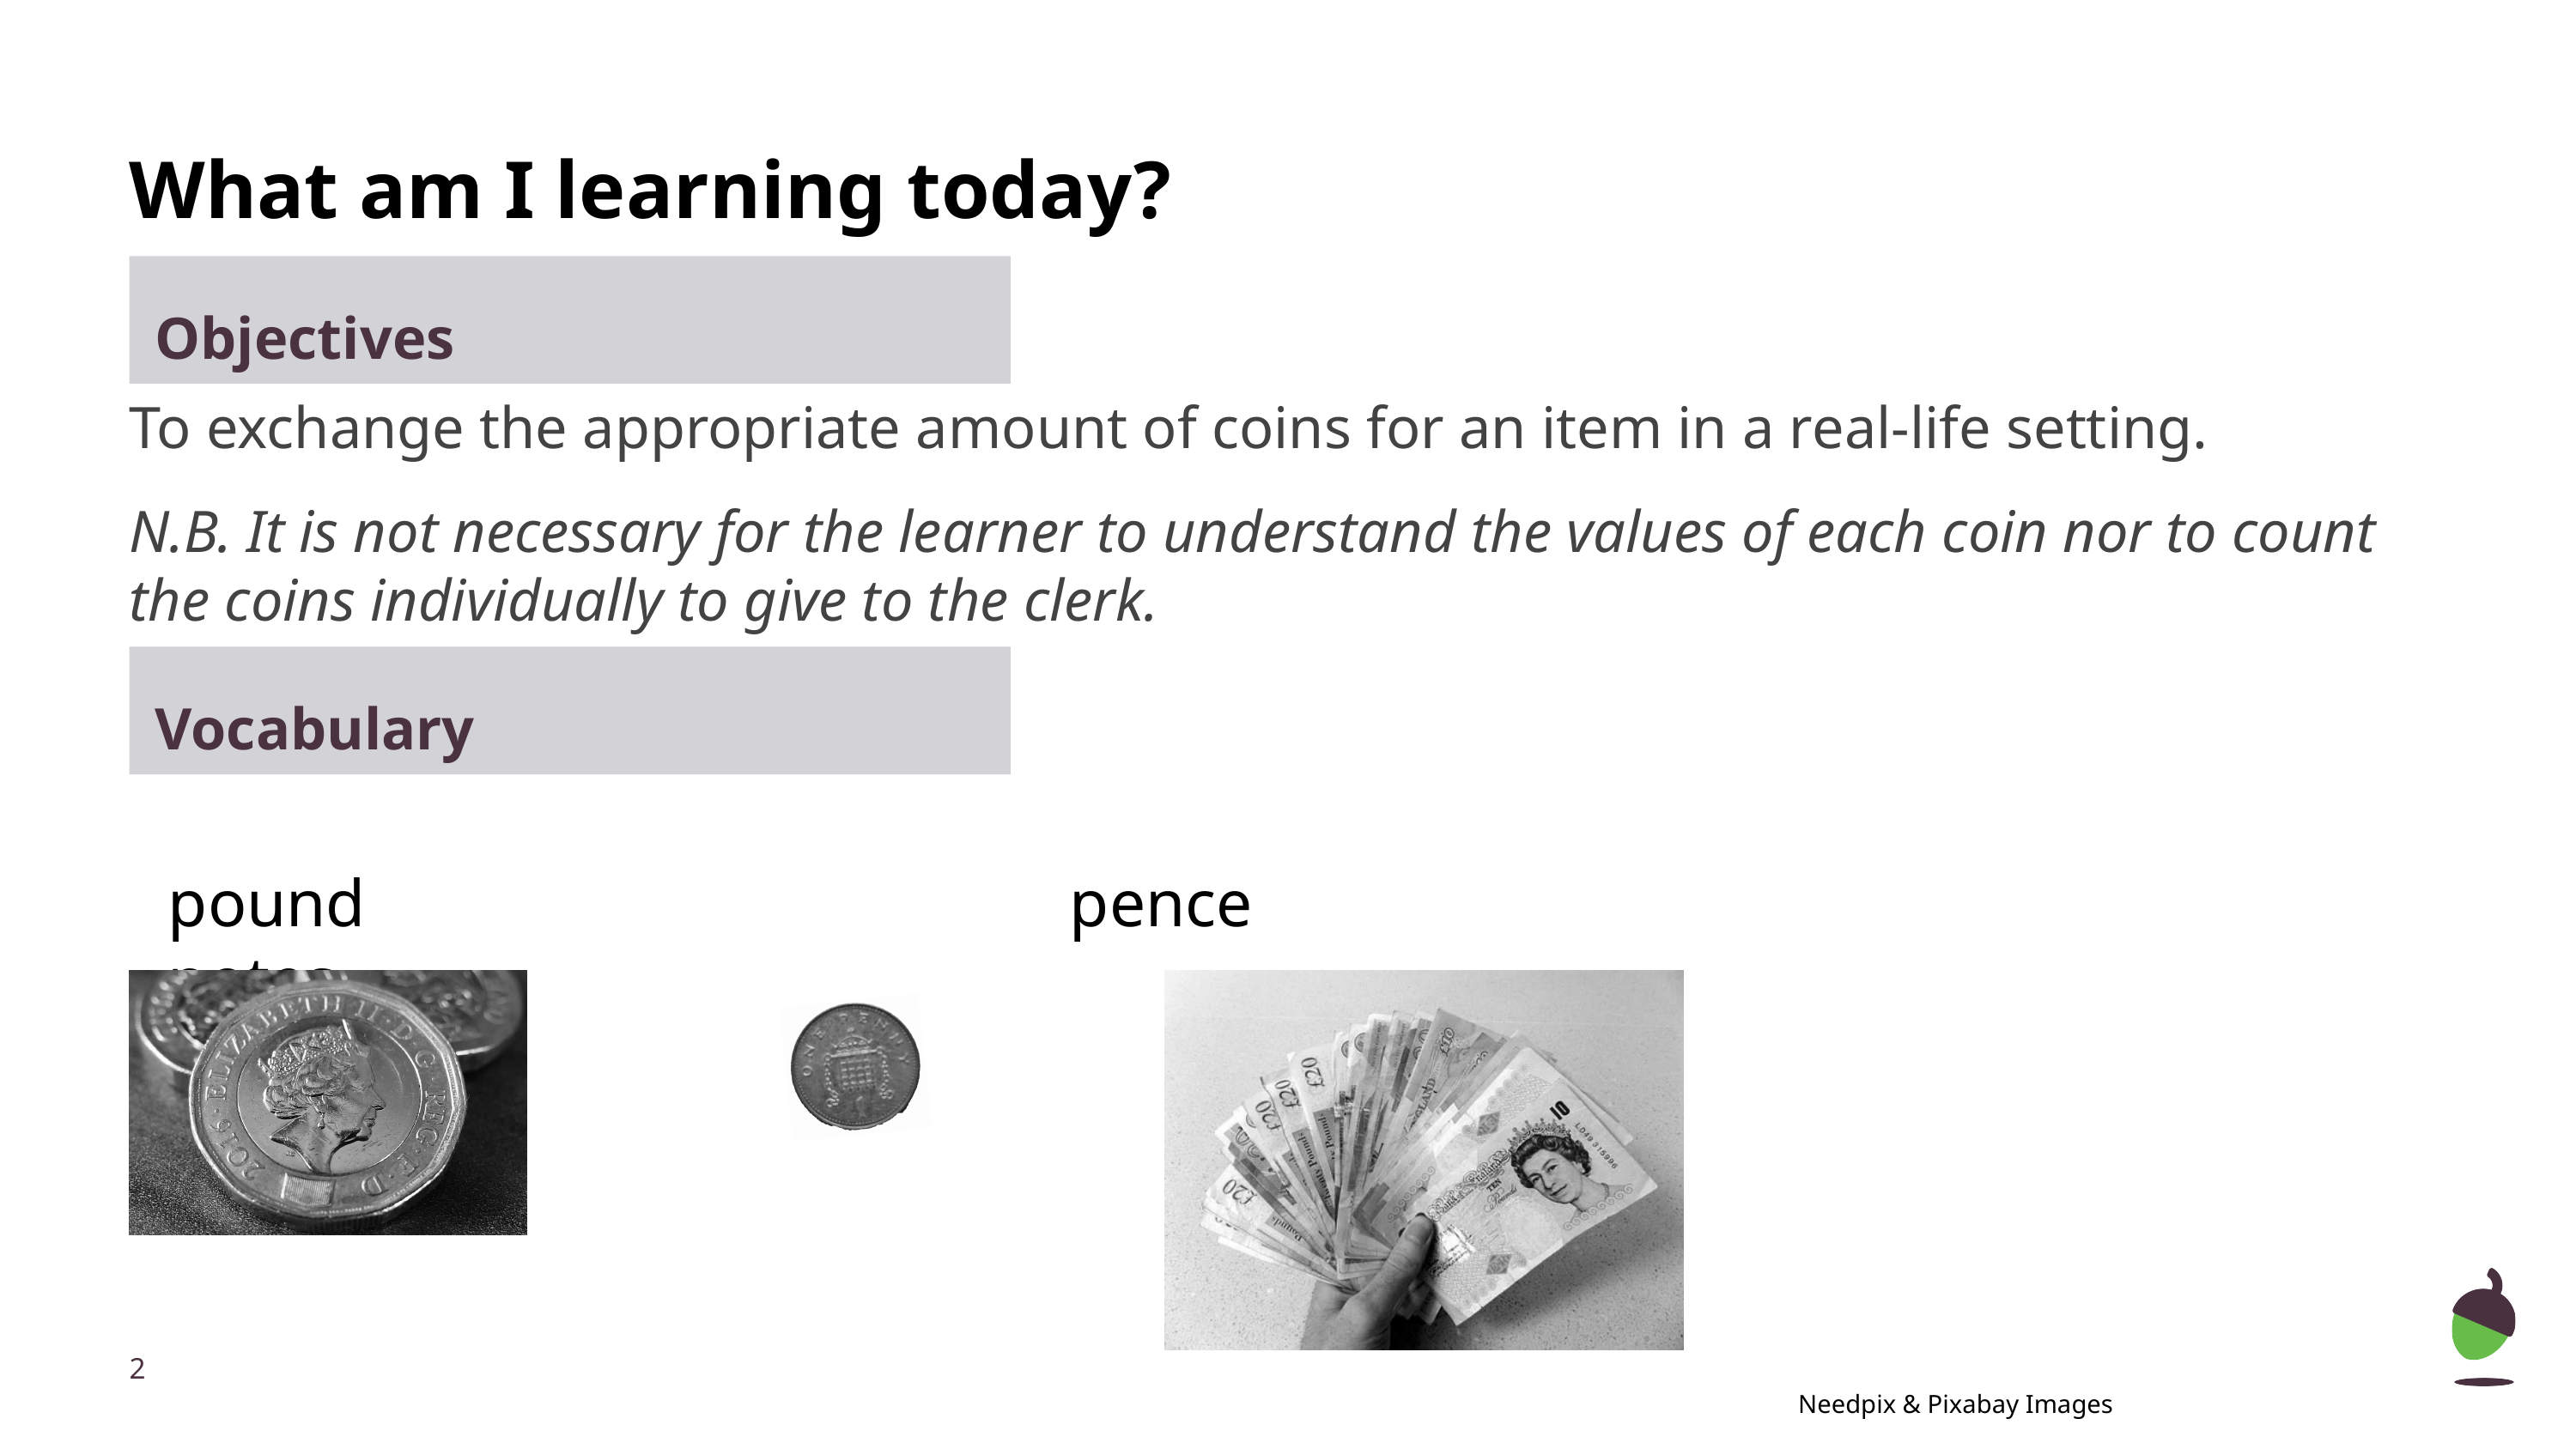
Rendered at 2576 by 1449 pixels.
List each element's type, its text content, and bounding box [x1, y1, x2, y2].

text_box pound pence notes [155, 849, 2015, 1282]
picture [1164, 969, 1684, 1350]
picture [2451, 1268, 2516, 1386]
title What am I learning today? [129, 124, 1990, 355]
subtitle Objectives [129, 256, 1011, 384]
text_box Needpix & Pixabay Images [1785, 1375, 2355, 1427]
subtitle Vocabulary [129, 646, 1011, 775]
slide_number ‹#› [129, 1349, 332, 1401]
picture [780, 994, 931, 1142]
list To exchange the appropriate amount of coins for an item in a real-life setting. N.B. It is not necessary for the learner to understand the values of each coin nor to count the coins individually to give to the clerk. [129, 391, 2447, 657]
picture [129, 970, 527, 1236]
